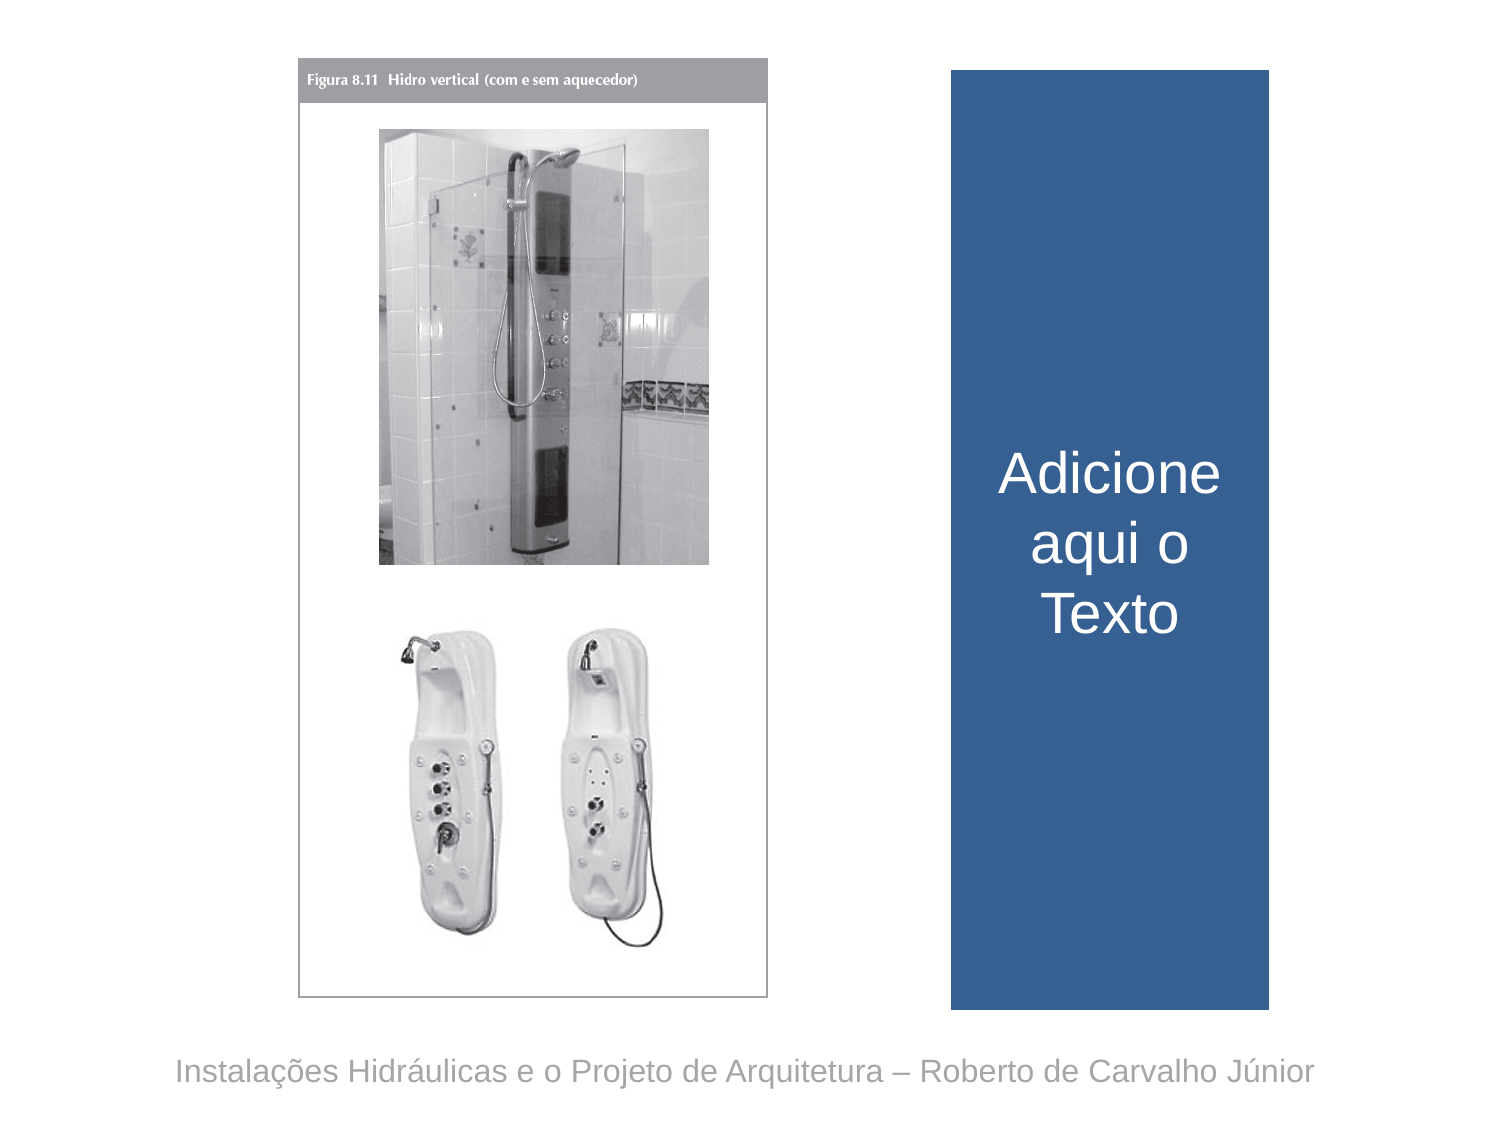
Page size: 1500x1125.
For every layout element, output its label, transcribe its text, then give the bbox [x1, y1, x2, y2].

text_box Adicione aqui o Texto [950, 69, 1270, 1011]
footer Instalações Hidráulicas e o Projeto de Arquitetura – Roberto de Carvalho Júnior [0, 1042, 1500, 1103]
picture [288, 52, 774, 1006]
